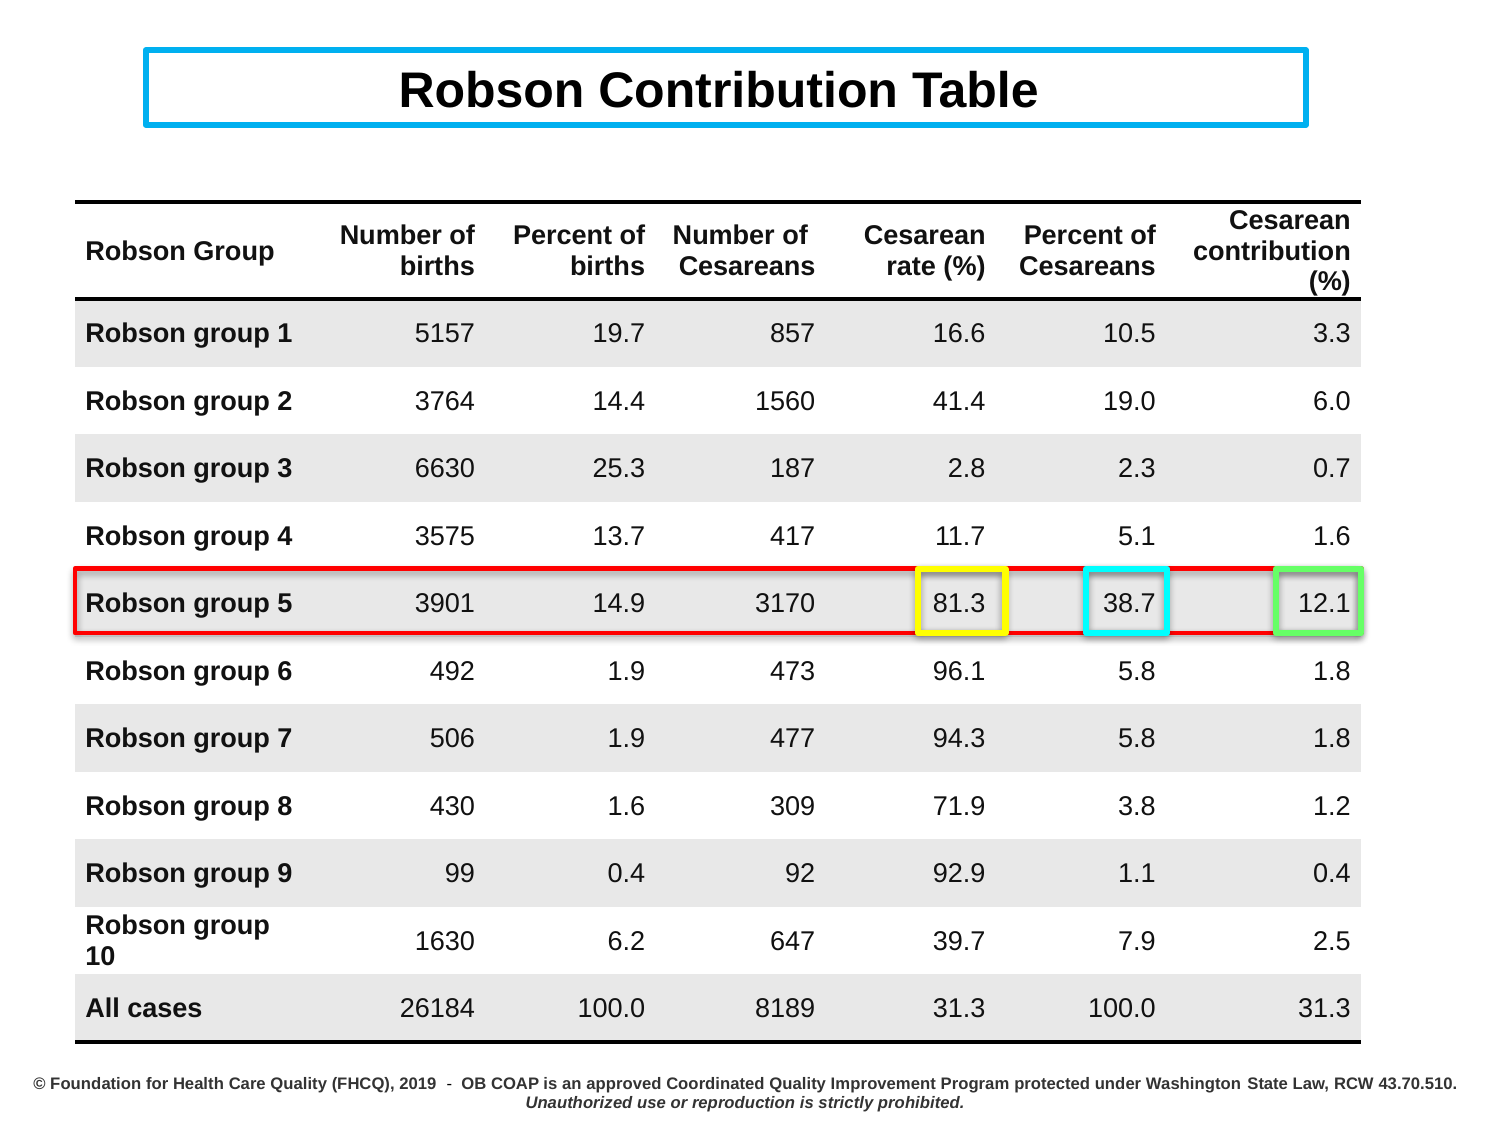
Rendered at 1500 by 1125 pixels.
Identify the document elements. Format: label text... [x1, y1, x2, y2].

table_cell 92.9 [826, 839, 996, 907]
table_cell 94.3 [826, 704, 996, 772]
table_cell 1.8 [1166, 704, 1361, 772]
table_cell Robson group 6 [75, 642, 315, 704]
table_header Robson Group [75, 204, 315, 297]
table_cell 19.0 [996, 367, 1166, 434]
table_cell 1.8 [1166, 643, 1361, 704]
text_box © Foundation for Health Care Quality (FHCQ), 2019 - OB COAP is an approved Coordinated Quality Improvement Program protected under Washington State Law, RCW 43.70.510. Unauthorized use or reproduction is strictly prohibited. [0, 1066, 1500, 1118]
table_cell 2.3 [996, 434, 1166, 502]
table_cell Robson group 2 [75, 367, 315, 434]
table_cell 99 [315, 839, 485, 907]
table_cell 31.3 [826, 974, 996, 1040]
table_cell Robson group 1 [75, 301, 315, 367]
table_cell 3.8 [996, 772, 1166, 839]
table_cell 6.0 [1166, 367, 1361, 434]
table_cell Robson group 9 [75, 839, 315, 907]
table_cell All cases [75, 974, 315, 1040]
table_cell 92 [655, 839, 826, 907]
table_cell 1.6 [1166, 502, 1361, 567]
table_cell 26184 [315, 974, 485, 1040]
table_cell 10.5 [996, 301, 1166, 367]
table_cell 6630 [315, 434, 485, 502]
table_cell 1.1 [996, 839, 1166, 907]
table_cell 5157 [315, 301, 485, 367]
table_cell 5.8 [996, 643, 1166, 704]
table_cell 417 [655, 502, 826, 567]
table_cell 506 [315, 704, 485, 772]
table_cell 14.4 [485, 367, 655, 434]
table_cell 473 [655, 643, 826, 704]
table_cell 96.1 [826, 643, 996, 704]
table_cell 0.4 [1166, 839, 1361, 907]
table_cell 3575 [315, 502, 485, 567]
table_cell Robson group 8 [75, 772, 315, 839]
text_box [1275, 568, 1362, 634]
table_cell 19.7 [485, 301, 655, 367]
table_header Number of births [315, 204, 485, 297]
table_cell 5.1 [996, 502, 1166, 567]
table_cell 647 [655, 907, 826, 974]
table_header Percent of Cesareans [996, 204, 1166, 297]
table_cell 13.7 [485, 502, 655, 567]
table_cell 309 [655, 772, 826, 839]
table_cell 71.9 [826, 772, 996, 839]
table_header Percent of births [485, 204, 655, 297]
table_cell 8189 [655, 974, 826, 1040]
table_header Cesarean rate (%) [826, 204, 996, 297]
text_box Robson Contribution Table [145, 50, 1306, 125]
table_cell 100.0 [996, 974, 1166, 1040]
table_cell 1.9 [485, 704, 655, 772]
table_cell Robson group 7 [75, 704, 315, 772]
table_cell 41.4 [826, 367, 996, 434]
table_cell 3764 [315, 367, 485, 434]
table_cell Robson group 3 [75, 434, 315, 502]
table_cell 0.4 [485, 839, 655, 907]
text_box [917, 568, 1006, 634]
table_cell 1.9 [485, 643, 655, 704]
table_cell 39.7 [826, 907, 996, 974]
table_cell 16.6 [826, 301, 996, 367]
table_cell 100.0 [485, 974, 655, 1040]
table_cell 1.6 [485, 772, 655, 839]
table_cell 857 [655, 301, 826, 367]
table_cell 7.9 [996, 907, 1166, 974]
table_header Cesarean contribution (%) [1166, 204, 1361, 297]
table_cell 2.5 [1166, 907, 1361, 974]
text_box [1168, 568, 1274, 634]
table_header Number of Cesareans [655, 204, 826, 297]
table_cell 11.7 [826, 502, 996, 567]
table_cell 492 [315, 643, 485, 704]
table_cell 1.2 [1166, 772, 1361, 839]
text_box [1085, 568, 1168, 634]
table_cell 0.7 [1166, 434, 1361, 502]
table_cell 1560 [655, 367, 826, 434]
table_cell 430 [315, 772, 485, 839]
table_cell 1630 [315, 907, 485, 974]
text_box [1006, 568, 1084, 634]
table_cell 6.2 [485, 907, 655, 974]
table_cell 187 [655, 434, 826, 502]
table_cell Robson group 4 [75, 502, 315, 568]
table_cell Robson group 10 [75, 907, 315, 974]
table_cell 31.3 [1166, 974, 1361, 1040]
table_cell 477 [655, 704, 826, 772]
table_cell 3.3 [1166, 301, 1361, 367]
table_cell 5.8 [996, 704, 1166, 772]
table_cell 25.3 [485, 434, 655, 502]
table_cell 2.8 [826, 434, 996, 502]
text_box [74, 568, 916, 634]
